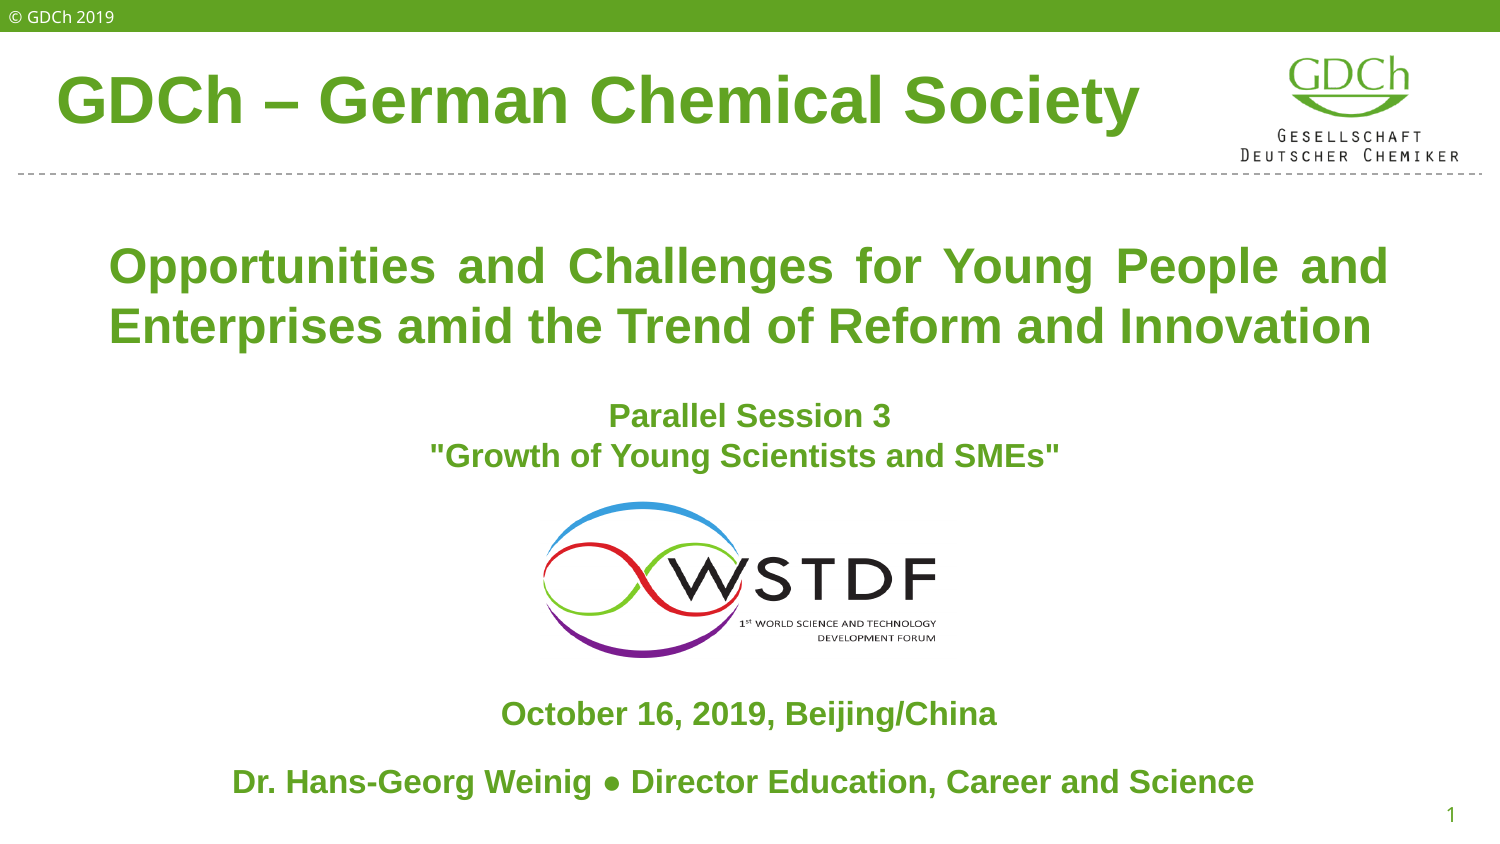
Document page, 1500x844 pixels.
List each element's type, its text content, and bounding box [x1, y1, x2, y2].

text_box Opportunities and Challenges for Young People and Enterprises amid the Trend of Reform and Innovation [93, 226, 1405, 362]
text_box October 16, 2019, Beijing/China [486, 685, 1013, 740]
text_box Dr. Hans-Georg Weinig ● Director Education, Career and Science [217, 752, 1281, 808]
picture [1240, 55, 1459, 162]
title GDCh – German Chemical Society [41, 49, 1188, 162]
picture [540, 497, 957, 659]
slide_number 1 [1352, 793, 1473, 827]
text_box Parallel Session 3 "Growth of Young Scientists and SMEs" [218, 386, 1282, 481]
